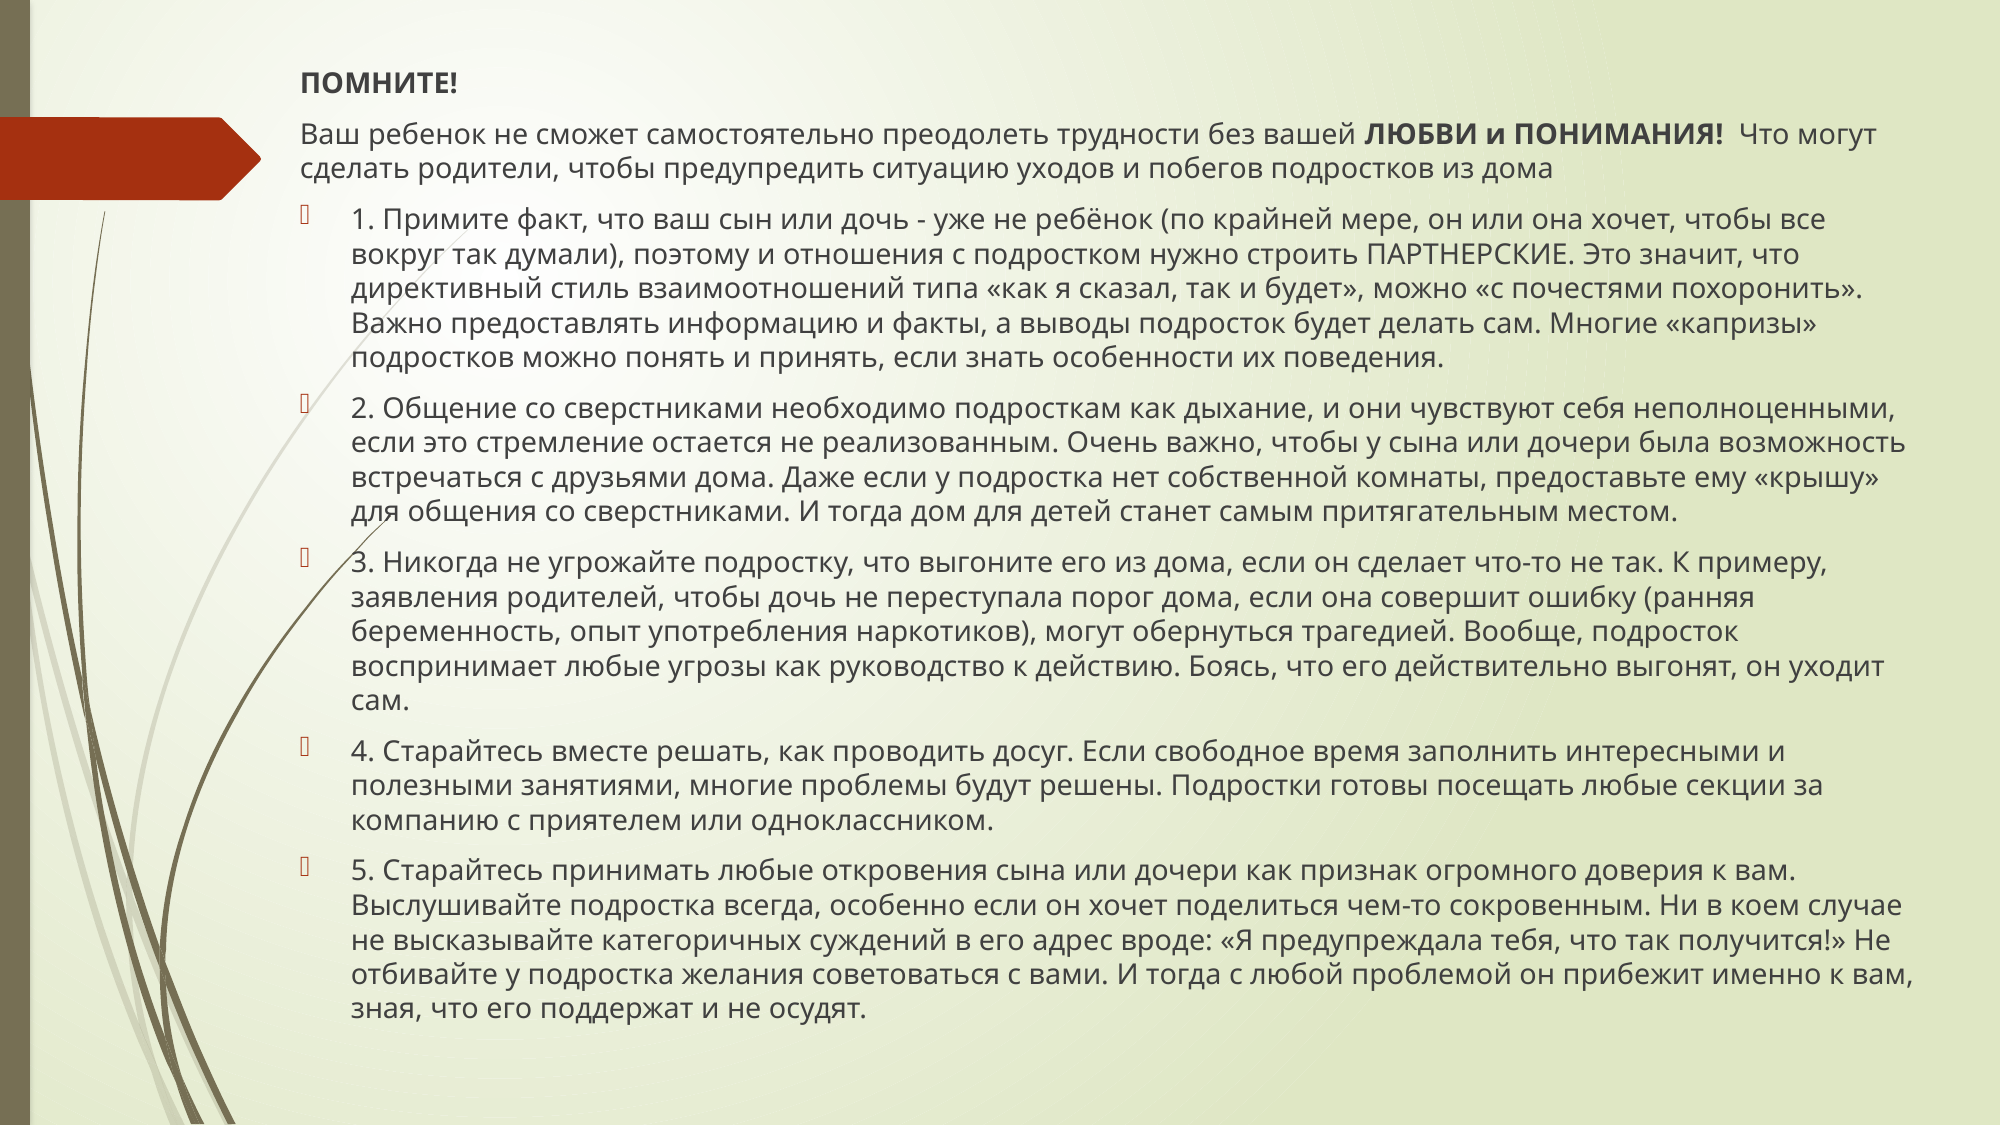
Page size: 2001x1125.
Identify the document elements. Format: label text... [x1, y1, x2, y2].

list ПОМНИТЕ! Ваш ребенок не сможет самостоятельно преодолеть трудности без вашей ЛЮБВИ и ПОНИМАНИЯ! Что могут сделать родители, чтобы предупредить ситуацию уходов и побегов подростков из дома 1. Примите факт, что ваш сын или дочь - уже не ребёнок (по крайней мере, он или она хочет, чтобы все вокруг так думали), поэтому и отношения с подростком нужно строить ПАРТНЕРСКИЕ. Это значит, что директивный стиль взаимоотношений типа «как я сказал, так и будет», можно «с почестями похоронить». Важно предоставлять информацию и факты, а выводы подросток будет делать сам. Многие «капризы» подростков можно понять и принять, если знать особенности их поведения. 2. Общение со сверстниками необходимо подросткам как дыхание, и они чувствуют себя неполноценными, если это стремление остается не реализованным. Очень важно, чтобы у сына или дочери была возможность встречаться с друзьями дома. Даже если у подростка нет собственной комнаты, предоставьте ему «крышу» для общения со сверстниками. И тогда дом для детей станет самым притягательным местом. 3. Никогда не угрожайте подростку, что выгоните его из дома, если он сделает что-то не так. К примеру, заявления родителей, чтобы дочь не переступала порог дома, если она совершит ошибку (ранняя беременность, опыт употребления наркотиков), могут обернуться трагедией. Вообще, подросток воспринимает любые угрозы как руководство к действию. Боясь, что его действительно выгонят, он уходит сам. 4. Старайтесь вместе решать, как проводить досуг. Если свободное время заполнить интересными и полезными занятиями, многие проблемы будут решены. Подростки готовы посещать любые секции за компанию с приятелем или одноклассником. 5. Старайтесь принимать любые откровения сына или дочери как признак огромного доверия к вам. Выслушивайте подростка всегда, особенно если он хочет поделиться чем-то сокровенным. Ни в коем случае не высказывайте категоричных суждений в его адрес вроде: «Я предупреждала тебя, что так получится!» Не отбивайте у подростка желания советоваться с вами. И тогда с любой проблемой он прибежит именно к вам, зная, что его поддержат и не осудят. [284, 57, 1932, 1060]
